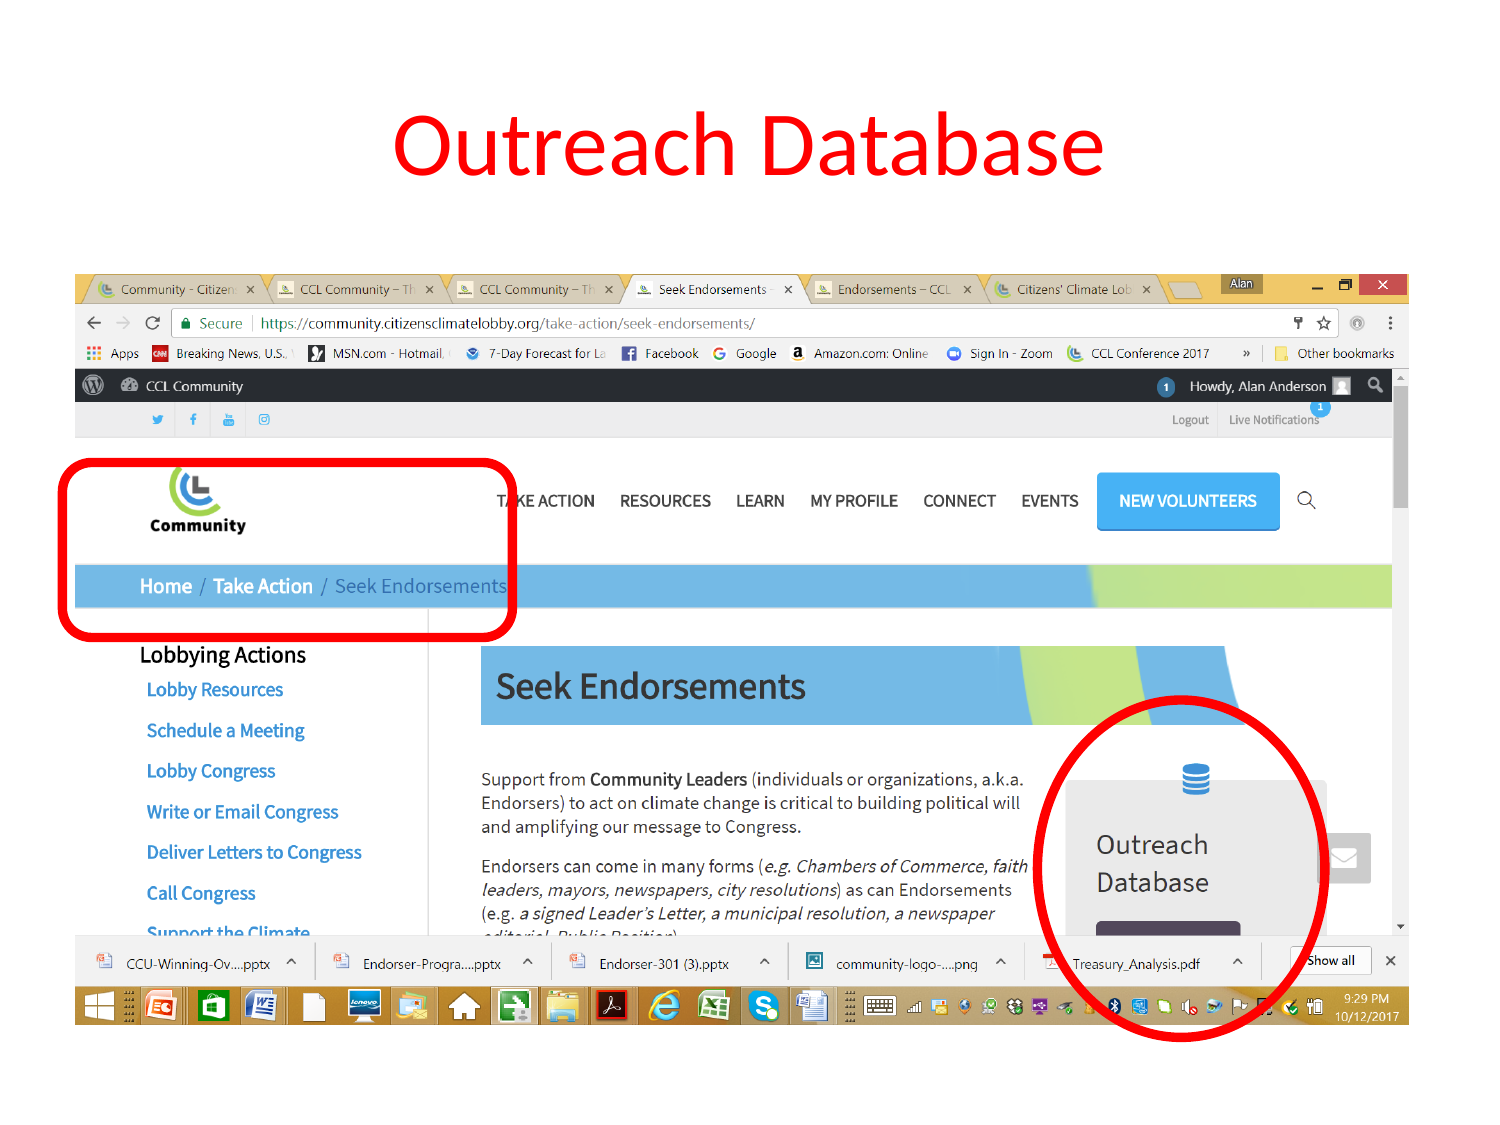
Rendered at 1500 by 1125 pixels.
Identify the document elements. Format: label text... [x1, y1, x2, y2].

text_box [60, 470, 69, 630]
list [74, 274, 1409, 1026]
title Outreach Database [75, 45, 1425, 233]
text_box [1147, 1035, 1215, 1040]
